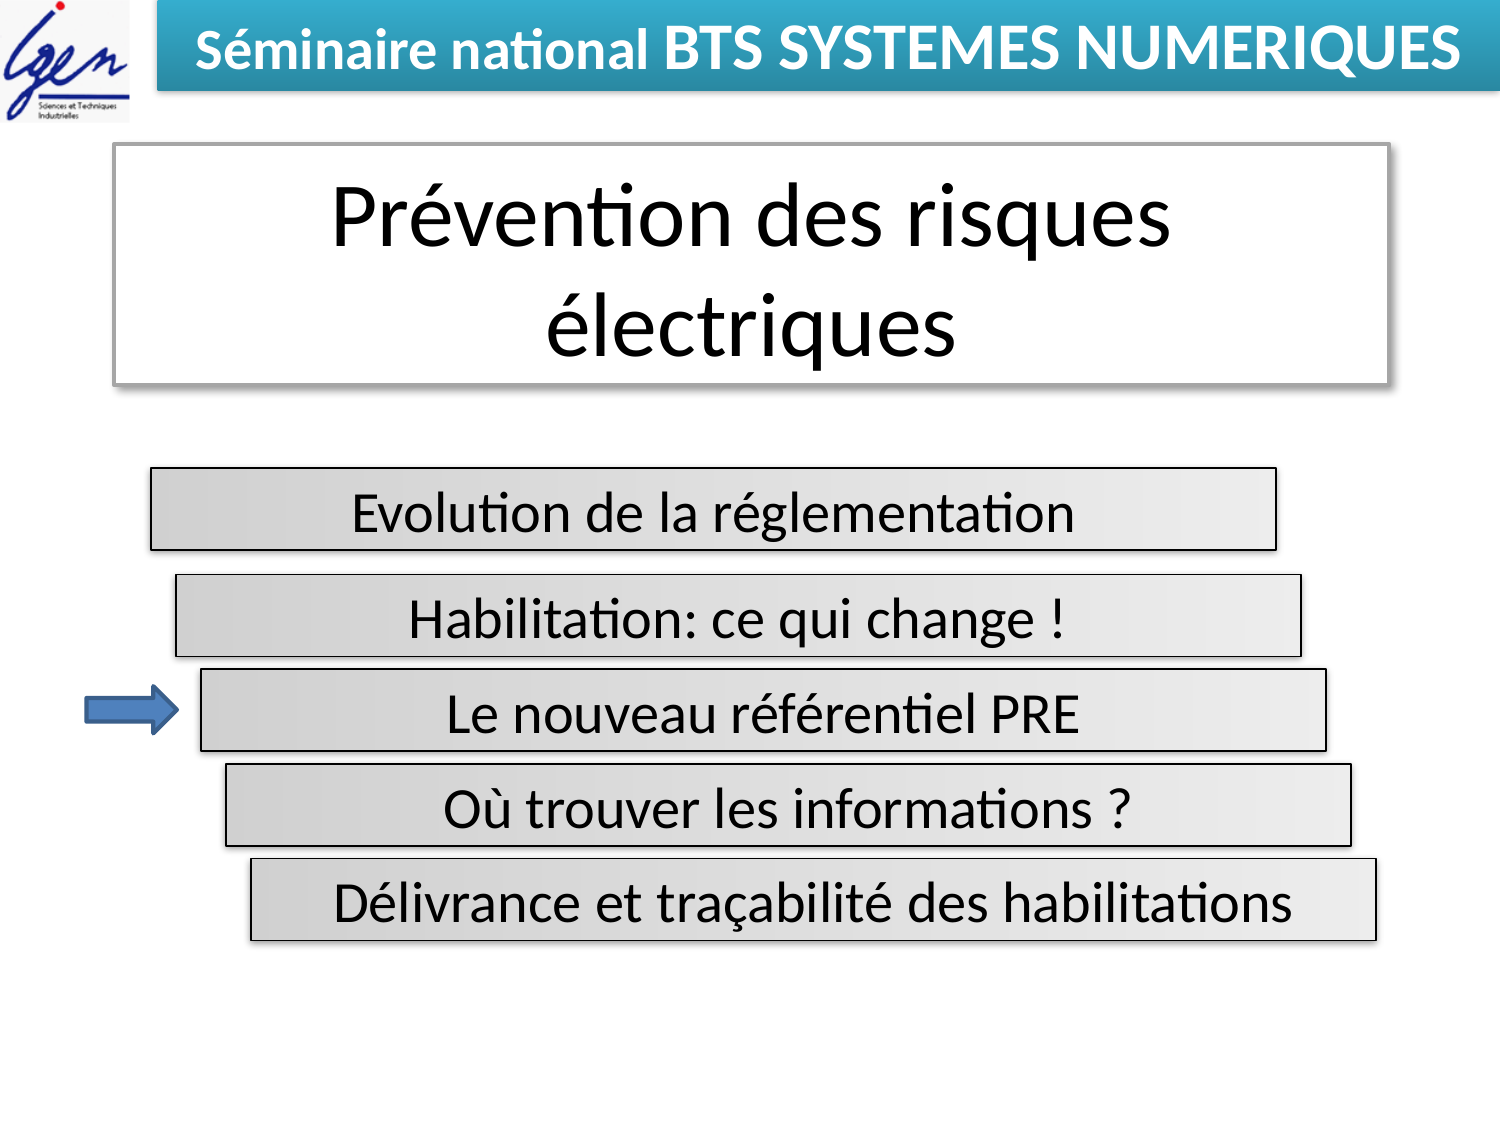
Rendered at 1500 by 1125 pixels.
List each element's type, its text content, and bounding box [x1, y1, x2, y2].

title Prévention des risques électriques [112, 148, 1391, 387]
picture [0, 0, 132, 124]
text_box Eléments de constat [96, 0, 1447, 148]
text_box Où trouver les informations ? [225, 763, 1352, 847]
text_box Evolution de la réglementation [150, 467, 1277, 551]
text_box Délivrance et traçabilité des habilitations [250, 858, 1377, 941]
text_box Le nouveau référentiel PRE [200, 668, 1327, 752]
text_box Habilitation: ce qui change ! [175, 574, 1302, 657]
text_box [84, 684, 180, 736]
text_box Séminaire national BTS SYSTEMES NUMERIQUES [157, 0, 1500, 91]
